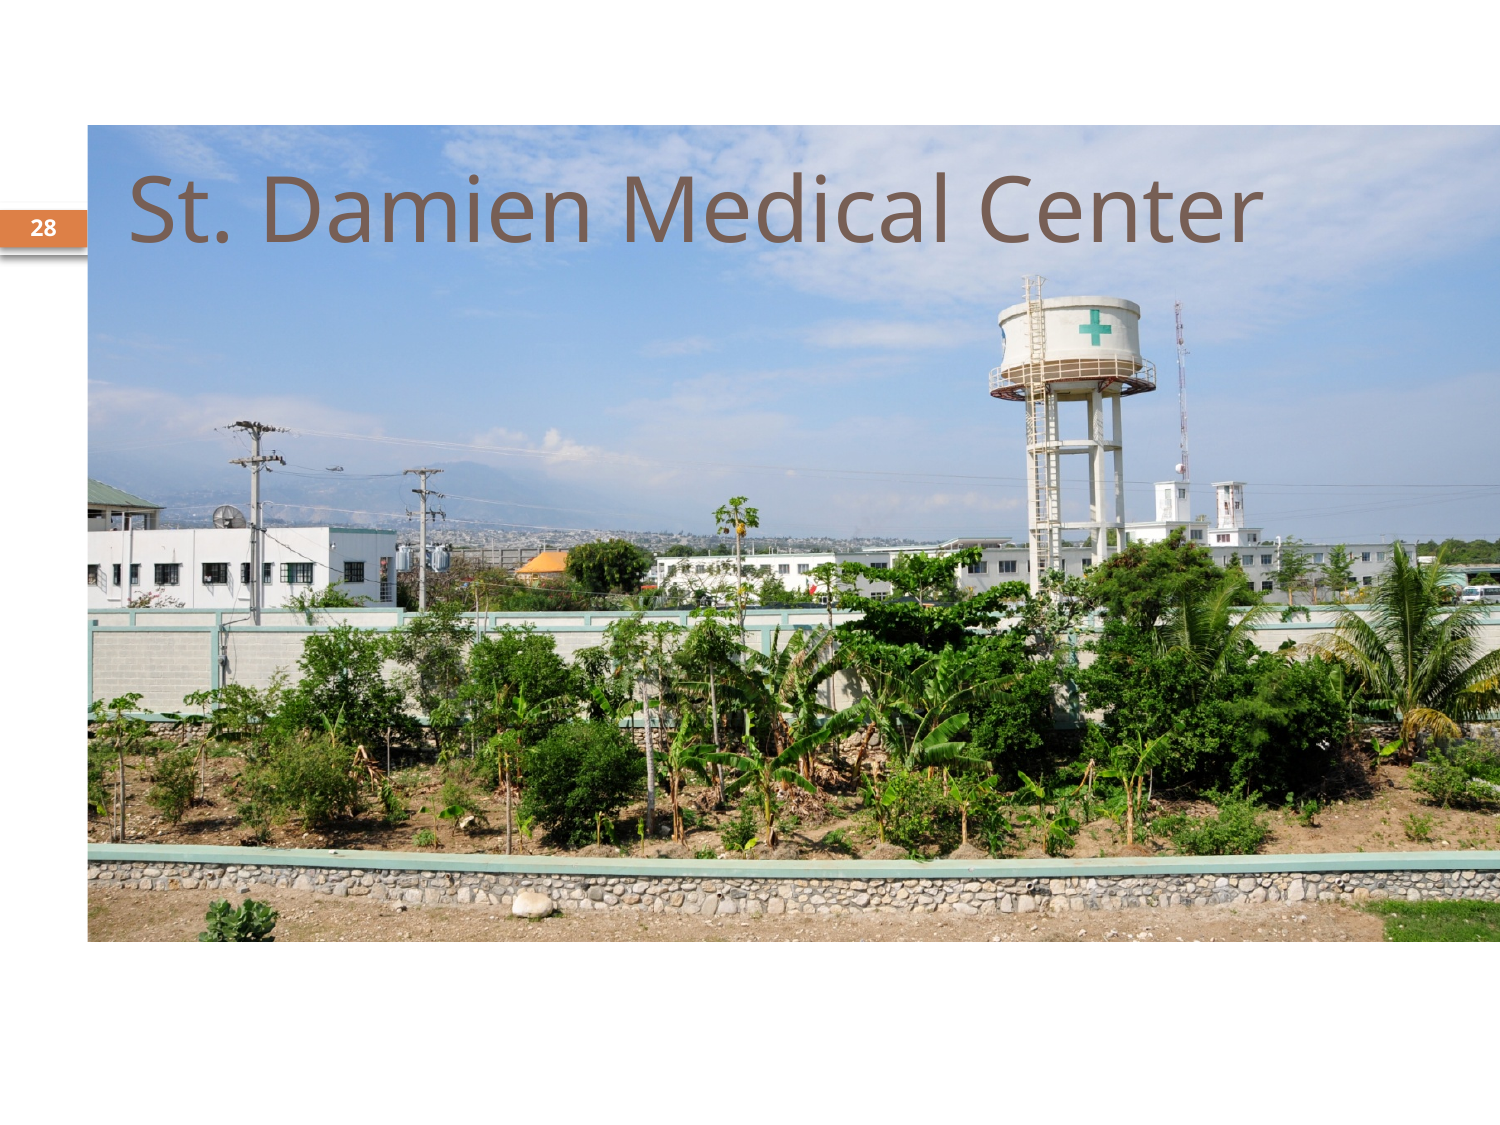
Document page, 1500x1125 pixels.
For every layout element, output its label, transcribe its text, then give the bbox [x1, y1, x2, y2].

picture [87, 124, 1500, 942]
slide_number 28 [0, 208, 81, 249]
